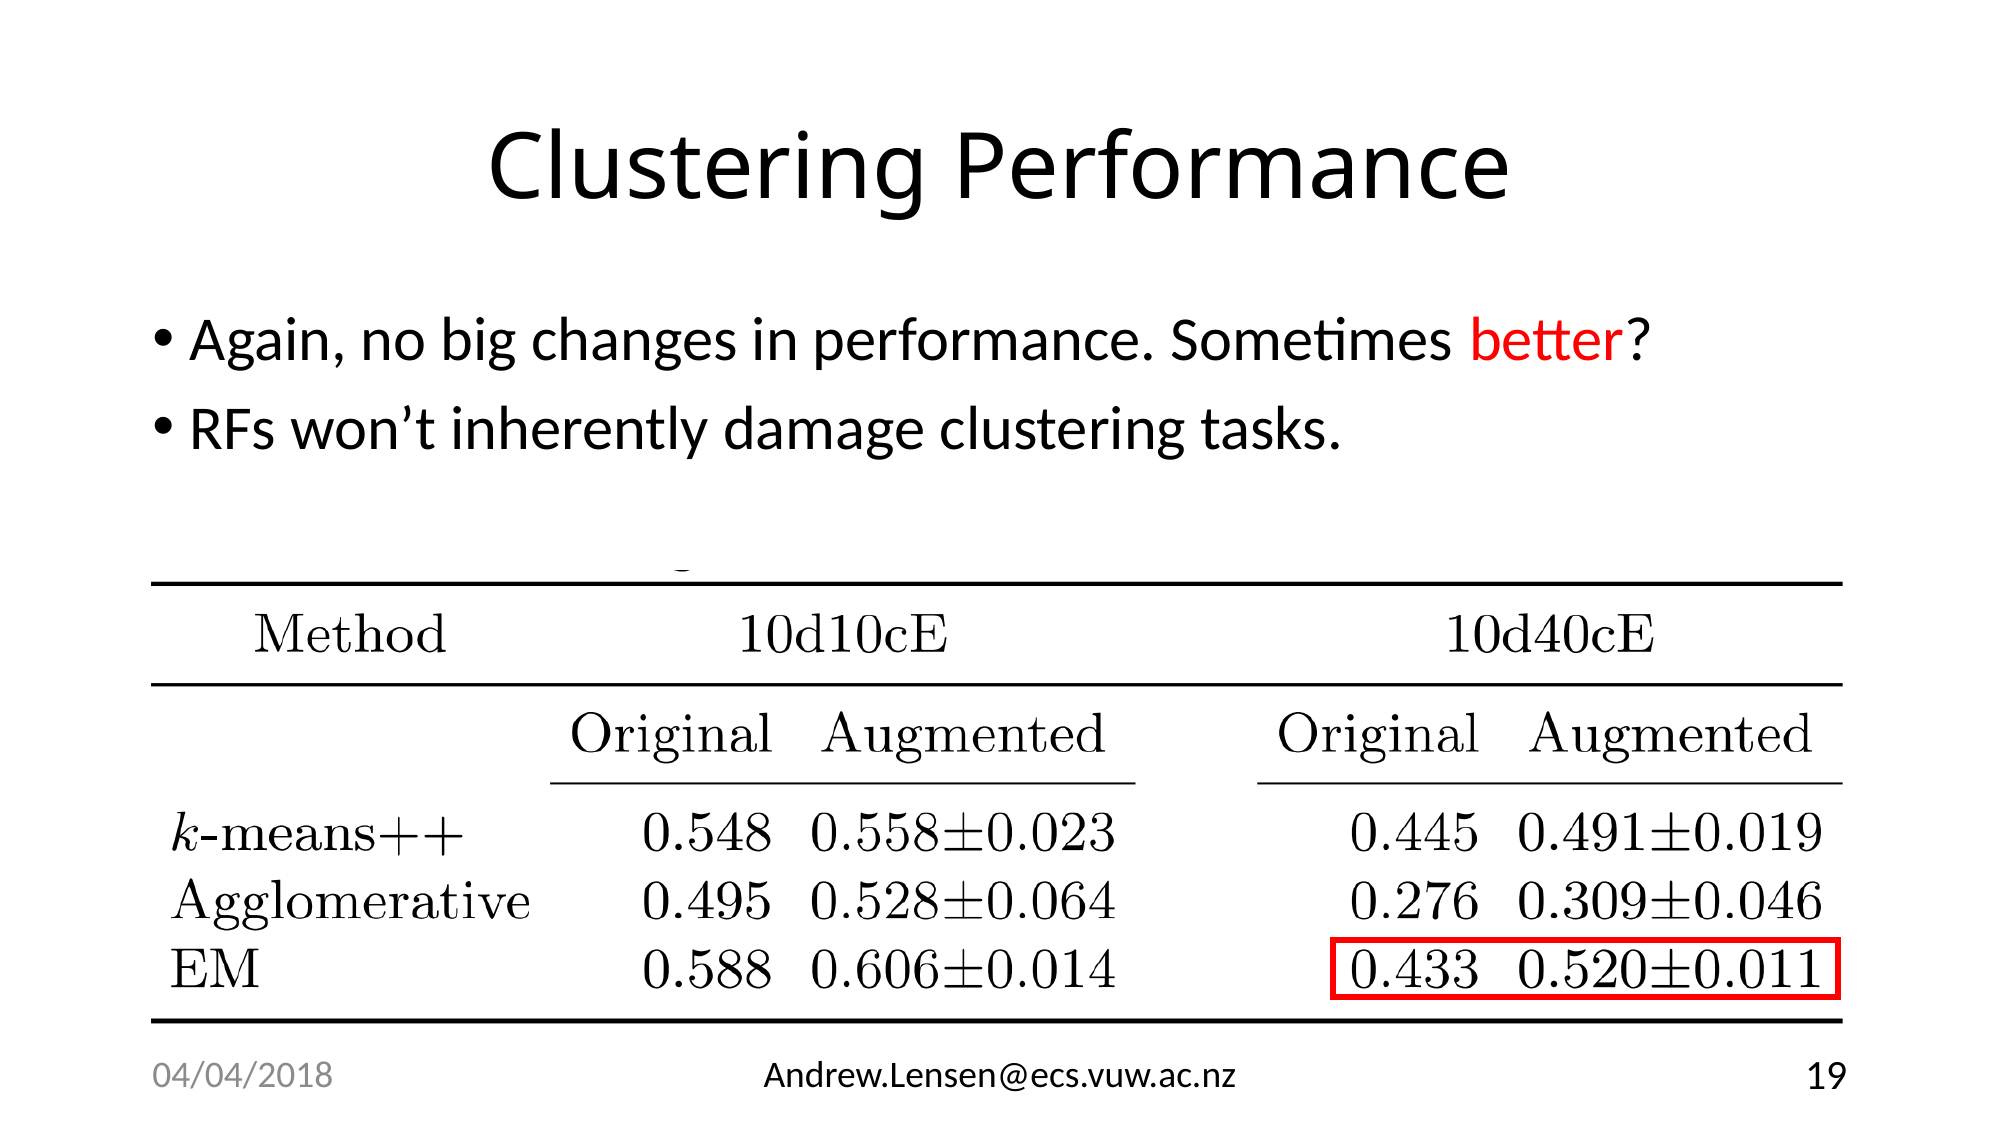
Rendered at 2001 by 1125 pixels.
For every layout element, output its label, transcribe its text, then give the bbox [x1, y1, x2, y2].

title Clustering Performance [137, 59, 1863, 278]
slide_number 19 [1412, 1042, 1863, 1103]
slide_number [137, 1042, 588, 1103]
text_box Again, no big changes in performance. Sometimes better? RFs won’t inherently damage clustering tasks. [137, 299, 1863, 570]
footer Andrew.Lensen@ecs.vuw.ac.nz [662, 1042, 1338, 1103]
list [137, 570, 1863, 1039]
